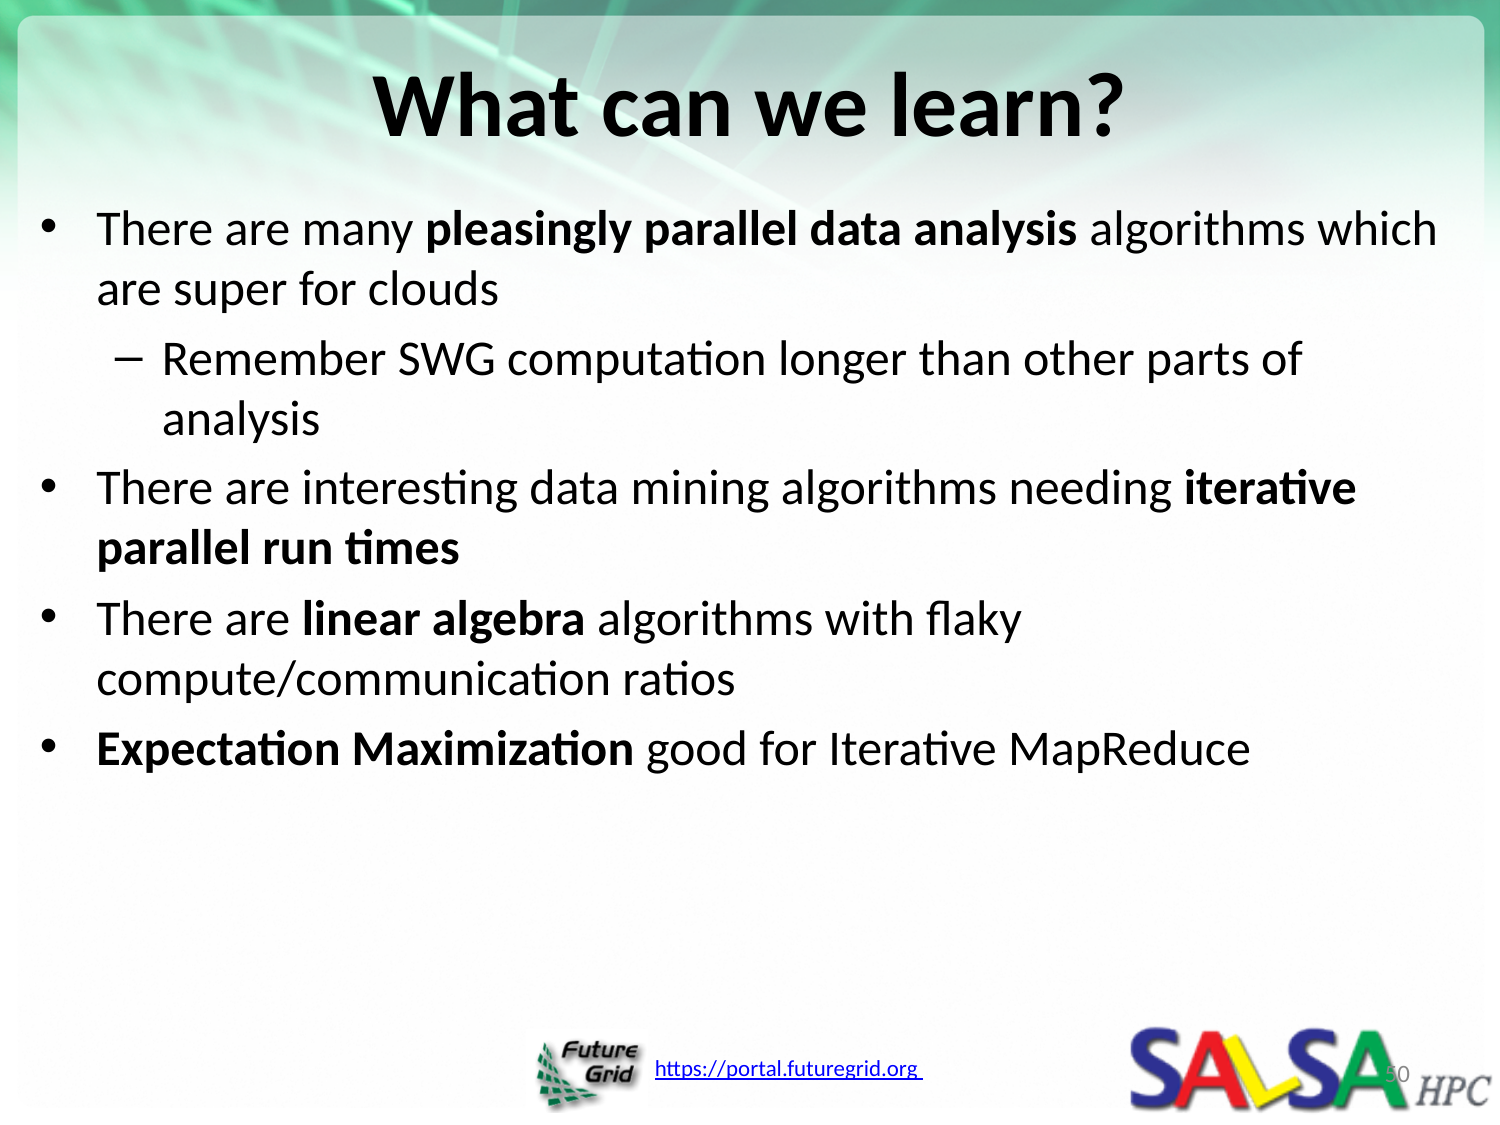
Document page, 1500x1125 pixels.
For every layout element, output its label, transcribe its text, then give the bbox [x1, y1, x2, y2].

picture [0, 0, 1500, 1125]
list There are many pleasingly parallel data analysis algorithms which are super for clouds Remember SWG computation longer than other parts of analysis There are interesting data mining algorithms needing iterative parallel run times There are linear algebra algorithms with flaky compute/communication ratios Expectation Maximization good for Iterative MapReduce [24, 187, 1476, 931]
title What can we learn? [74, 24, 1426, 176]
slide_number 50 [1074, 1042, 1425, 1103]
